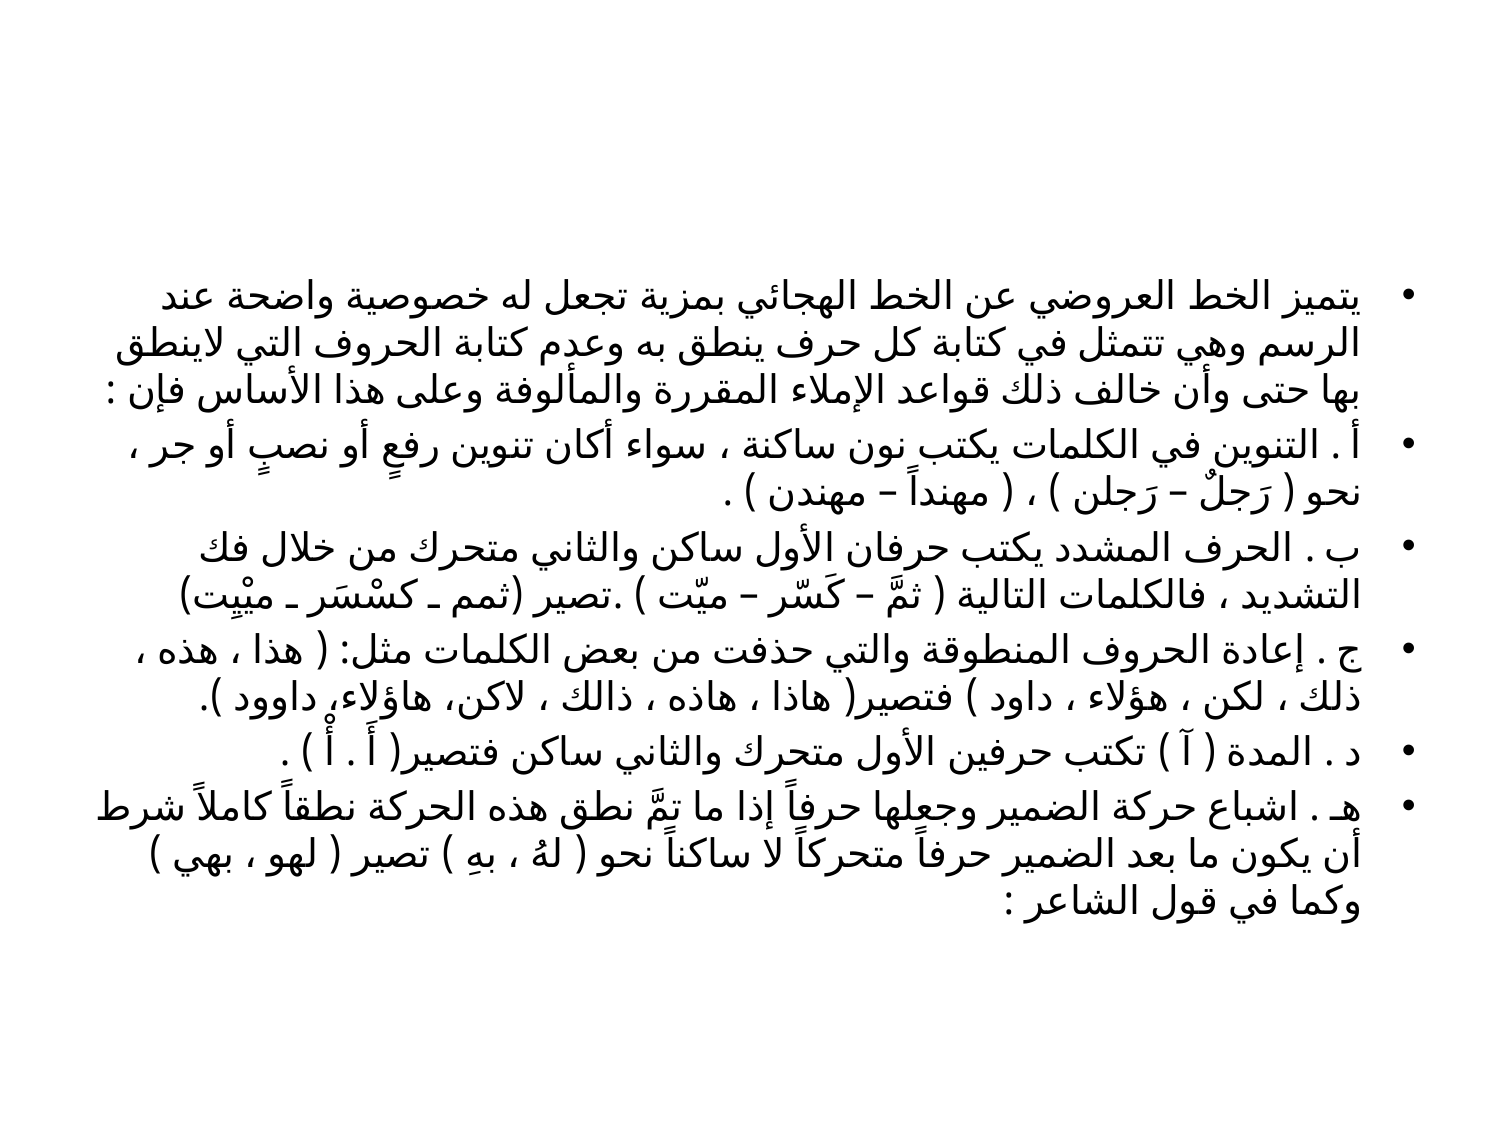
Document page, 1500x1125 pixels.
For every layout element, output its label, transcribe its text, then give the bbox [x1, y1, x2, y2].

list يتميز الخط العروضي عن الخط الهجائي بمزية تجعل له خصوصية واضحة عند الرسم وهي تتمثل في كتابة كل حرف ينطق به وعدم كتابة الحروف التي لاينطق بها حتى وأن خالف ذلك قواعد الإملاء المقررة والمألوفة وعلى هذا الأساس فإن : أ . التنوين في الكلمات يكتب نون ساكنة ، سواء أكان تنوين رفعٍ أو نصبٍ أو جر ، نحو ( رَجلٌ – رَجلن ) ، ( مهنداً – مهندن ) . ب . الحرف المشدد يكتب حرفان الأول ساكن والثاني متحرك من خلال فك التشديد ، فالكلمات التالية ( ثمَّ – كَسّر – ميّت ) .تصير (ثمم ـ كسْسَر ـ ميْيِت) ج . إعادة الحروف المنطوقة والتي حذفت من بعض الكلمات مثل: ( هذا ، هذه ، ذلك ، لكن ، هؤلاء ، داود ) فتصير( هاذا ، هاذه ، ذالك ، لاكن، هاؤلاء، داوود ). د . المدة ( آ ) تكتب حرفين الأول متحرك والثاني ساكن فتصير( أَ . أْ ) . هـ . اشباع حركة الضمير وجعلها حرفاً إذا ما تمَّ نطق هذه الحركة نطقاً كاملاً شرط أن يكون ما بعد الضمير حرفاً متحركاً لا ساكناً نحو ( لهُ ، بهِ ) تصير ( لهو ، بهي ) وكما في قول الشاعر : [75, 262, 1425, 1005]
